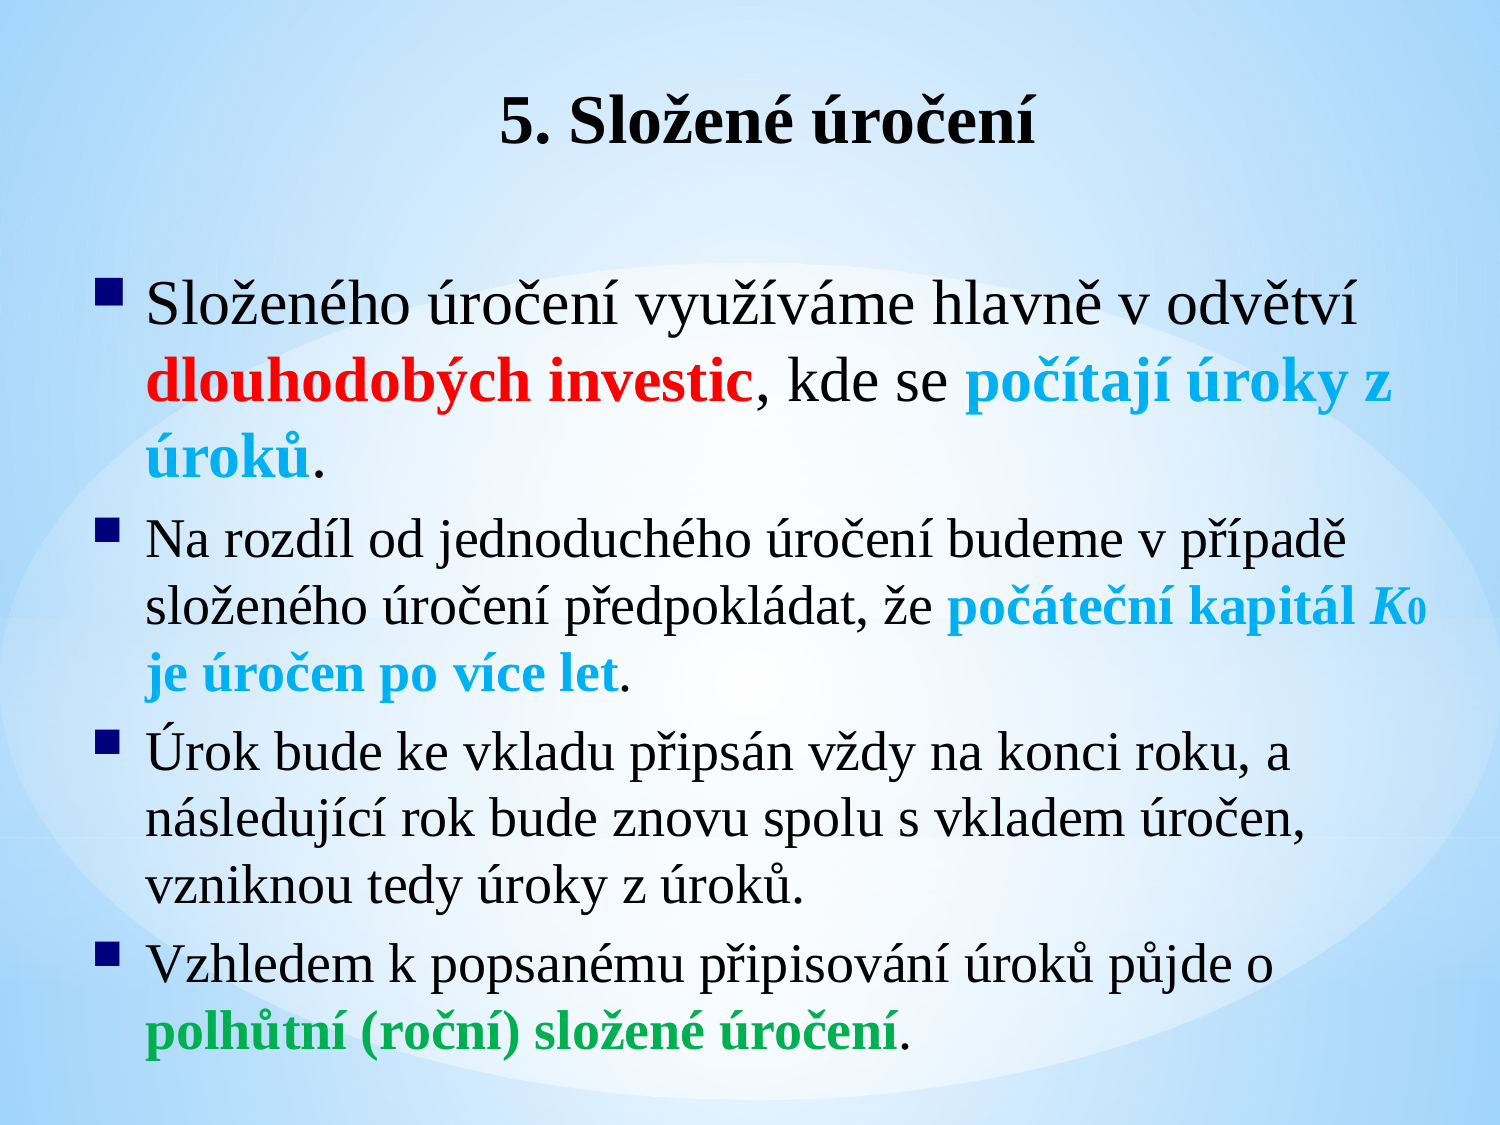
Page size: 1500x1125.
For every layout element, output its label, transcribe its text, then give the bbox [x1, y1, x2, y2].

list 5. Složené úročení Složeného úročení využíváme hlavně v odvětví dlouhodobých investic, kde se počítají úroky z úroků. Na rozdíl od jednoduchého úročení budeme v případě složeného úročení předpokládat, že počáteční kapitál K0 je úročen po více let. Úrok bude ke vkladu připsán vždy na konci roku, a následující rok bude znovu spolu s vkladem úročen, vzniknou tedy úroky z úroků. Vzhledem k popsanému připisování úroků půjde o polhůtní (roční) složené úročení. [76, 66, 1459, 1071]
